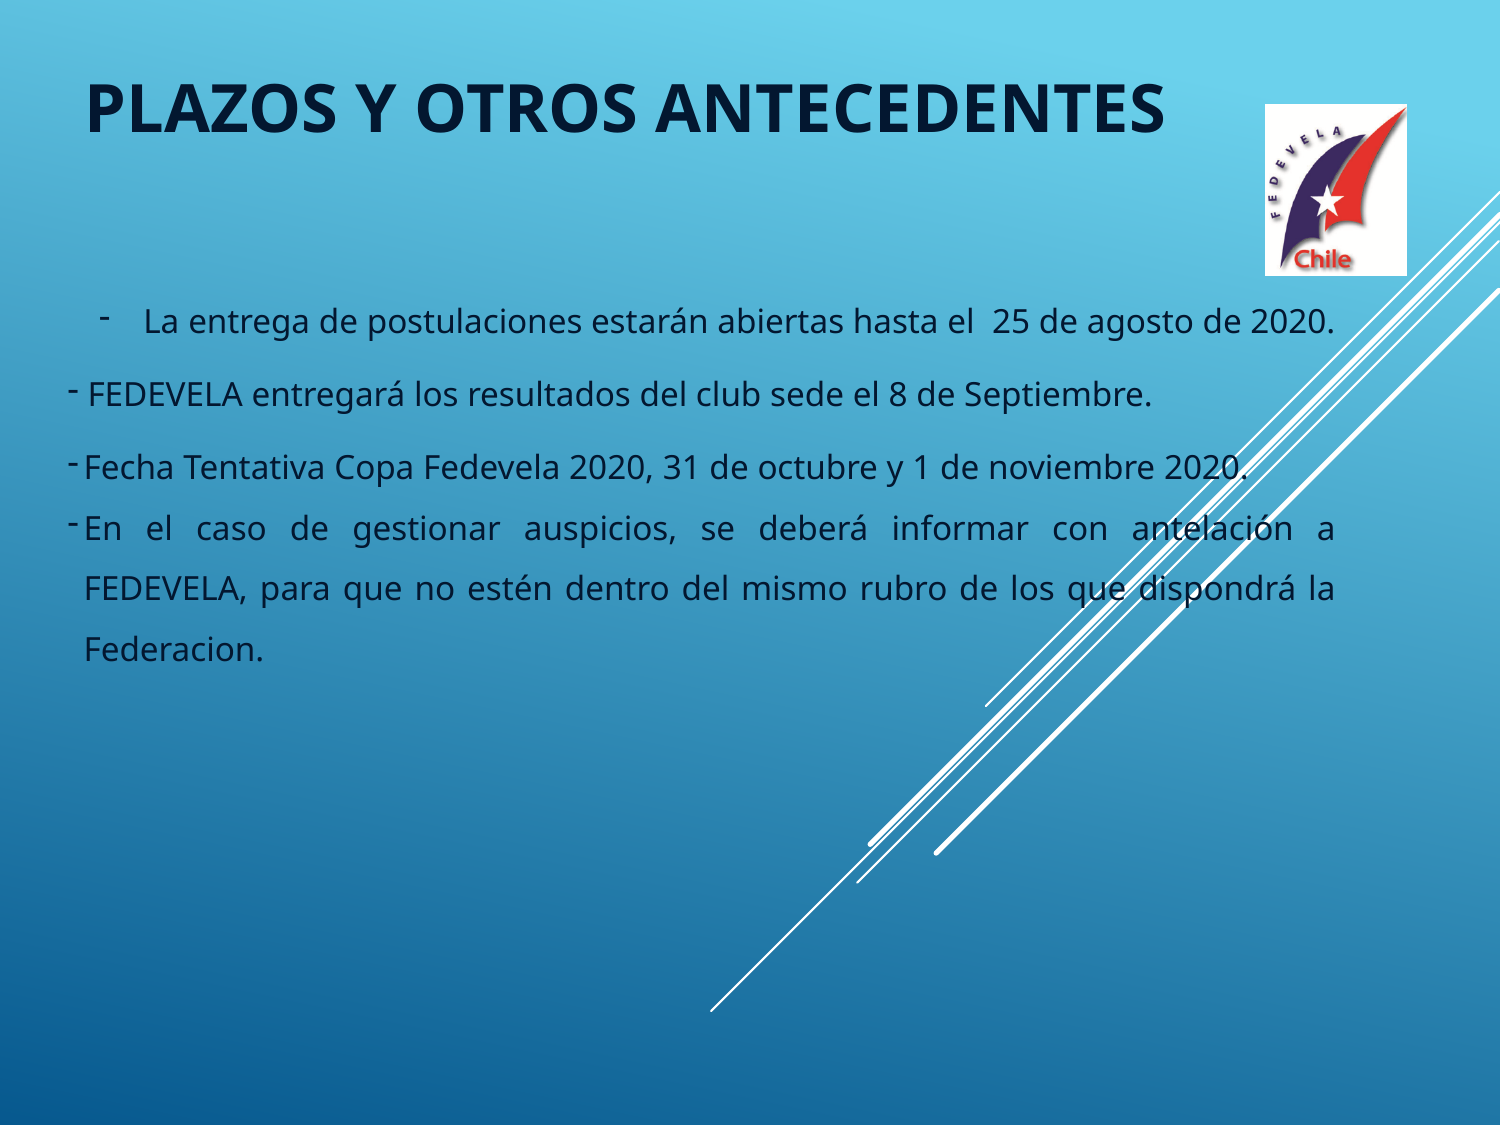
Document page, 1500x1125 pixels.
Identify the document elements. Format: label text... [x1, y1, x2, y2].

text_box La entrega de postulaciones estarán abiertas hasta el 25 de agosto de 2020. FEDEVELA entregará los resultados del club sede el 8 de Septiembre. Fecha Tentativa Copa Fedevela 2020, 31 de octubre y 1 de noviembre 2020. En el caso de gestionar auspicios, se deberá informar con antelación a FEDEVELA, para que no estén dentro del mismo rubro de los que dispondrá la Federacion. [53, 272, 1353, 675]
text_box PLAZOS Y OTROS ANTECEDENTES [70, 58, 1184, 154]
picture [1264, 103, 1407, 276]
